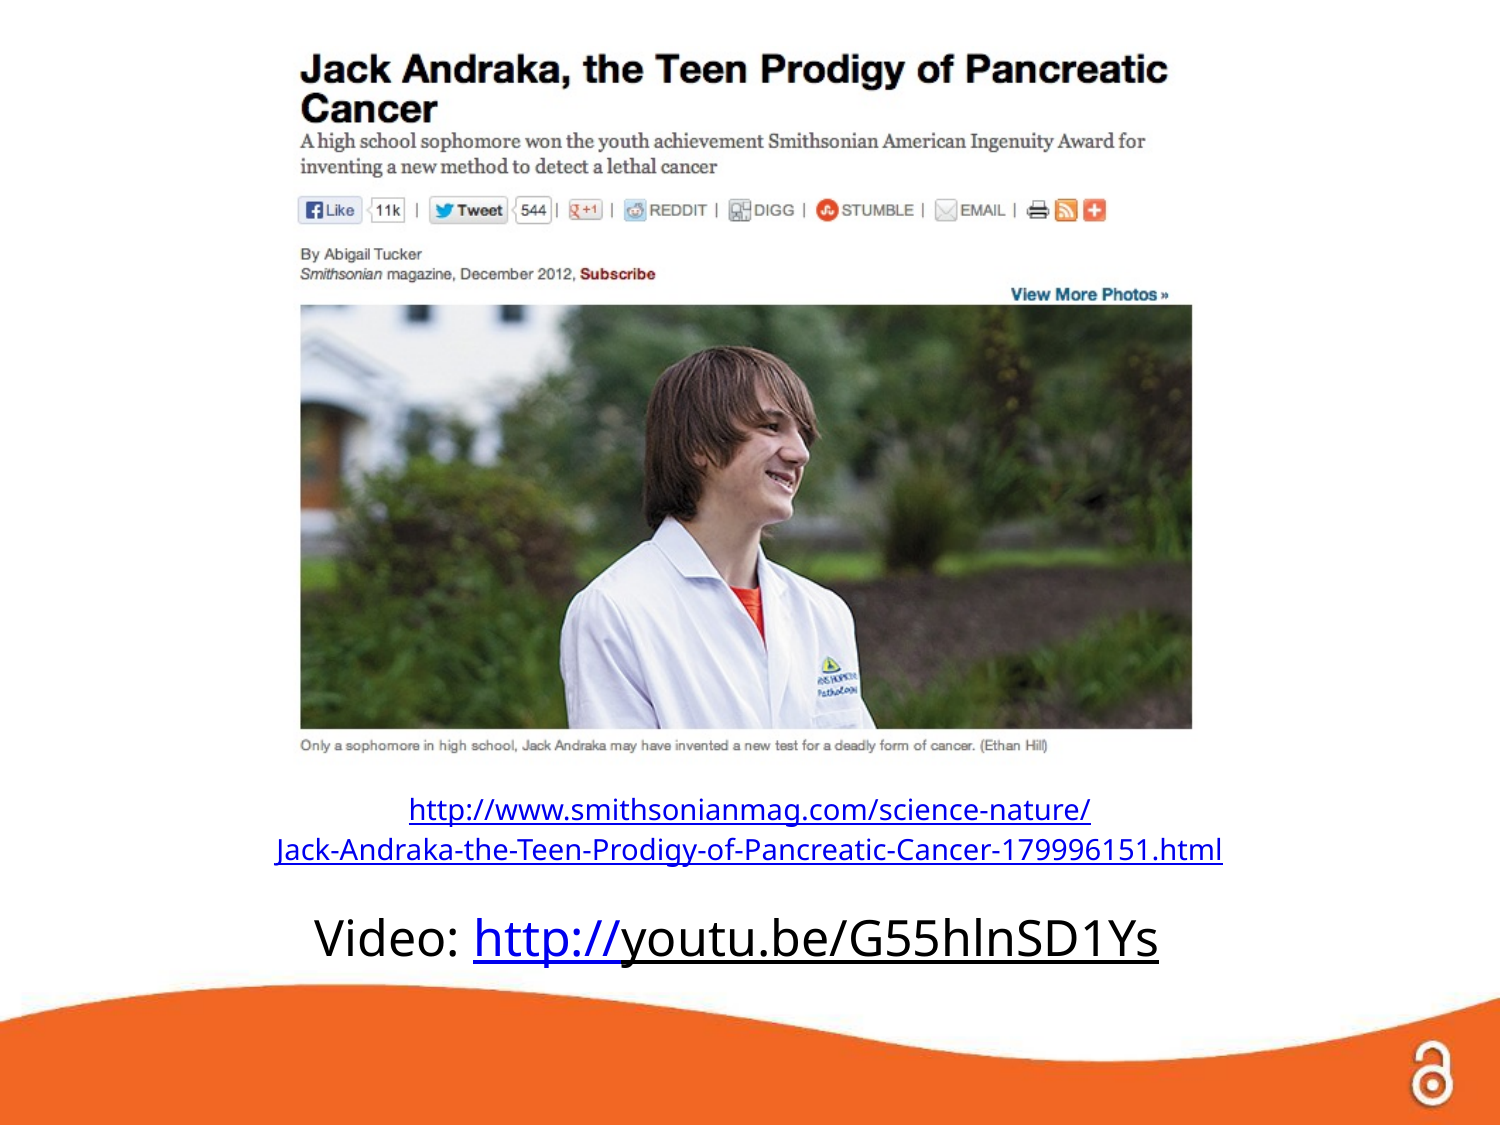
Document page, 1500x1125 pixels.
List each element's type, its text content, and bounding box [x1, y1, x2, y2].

text_box http://www.smithsonianmag.com/science-nature/ Jack-Andraka-the-Teen-Prodigy-of-Pancreatic-Cancer-179996151.html Video: http://youtu.be/G55hlnSD1Ys [141, 784, 1359, 982]
text_box [0, 0, 1500, 1125]
picture [270, 46, 1230, 766]
